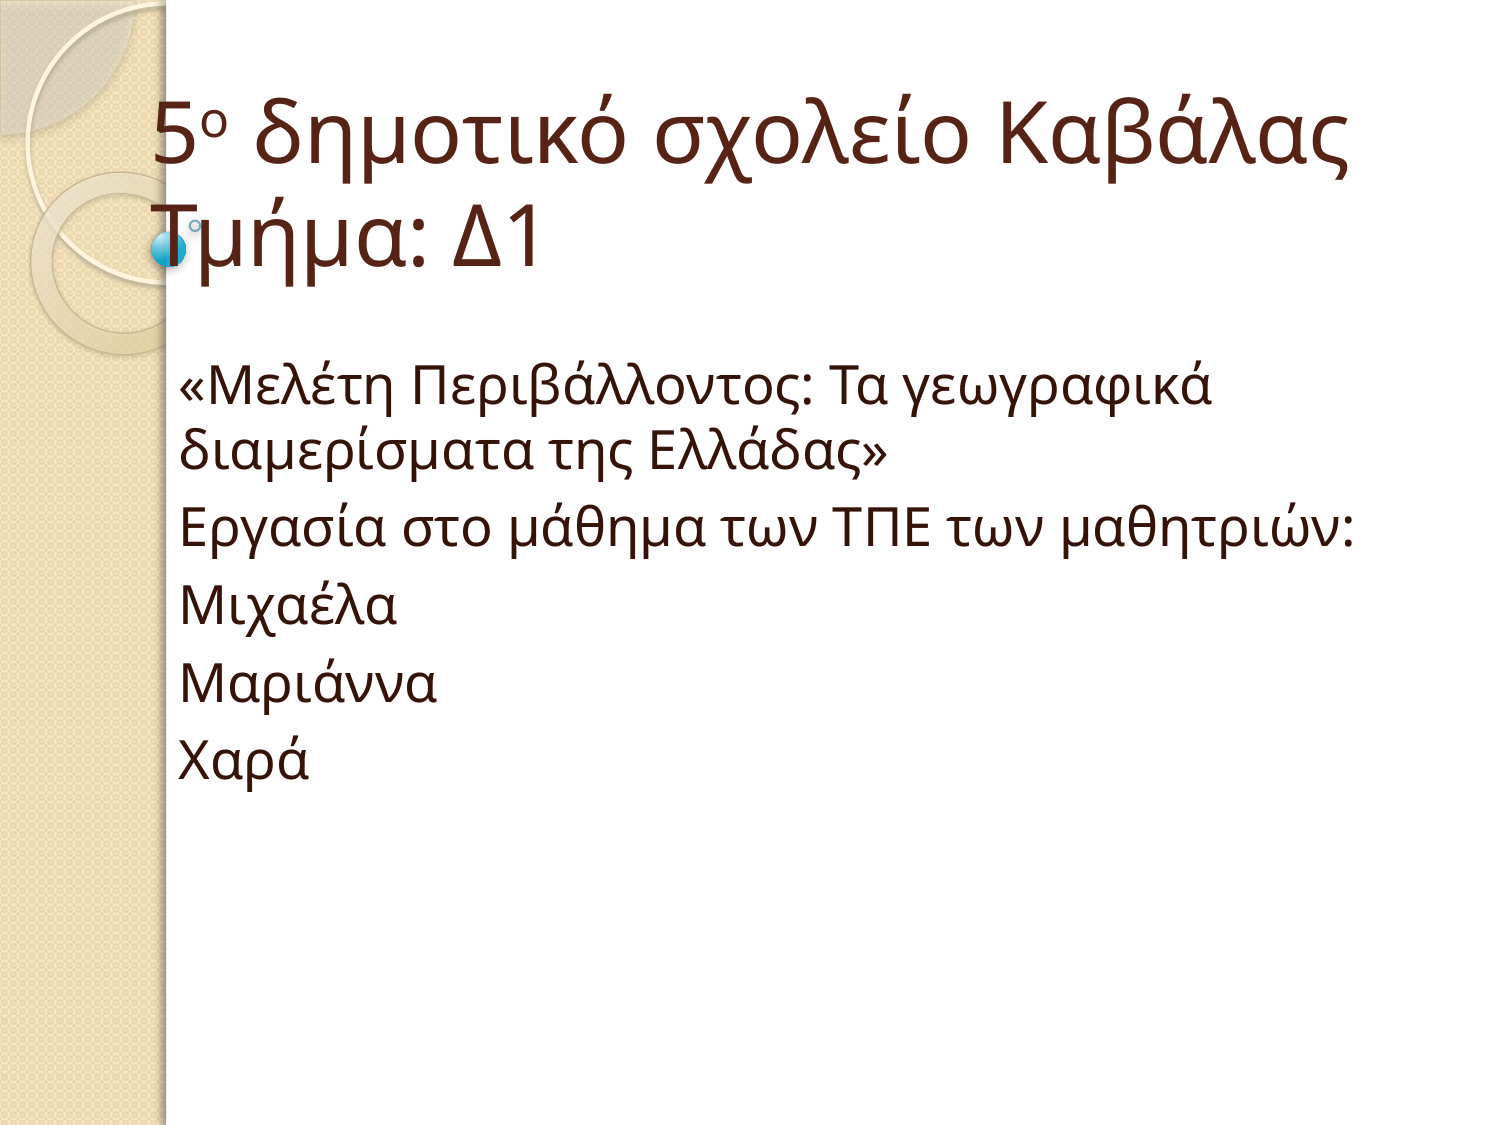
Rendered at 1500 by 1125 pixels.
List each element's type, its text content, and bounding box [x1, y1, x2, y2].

subtitle «Μελέτη Περιβάλλοντος: Τα γεωγραφικά διαμερίσματα της Ελλάδας» Εργασία στο μάθημα των ΤΠΕ των μαθητριών: Μιχαέλα Μαριάννα Χαρά [159, 349, 1388, 941]
title 5ο δημοτικό σχολείο Καβάλας Τμήμα: Δ1 [135, 54, 1400, 291]
